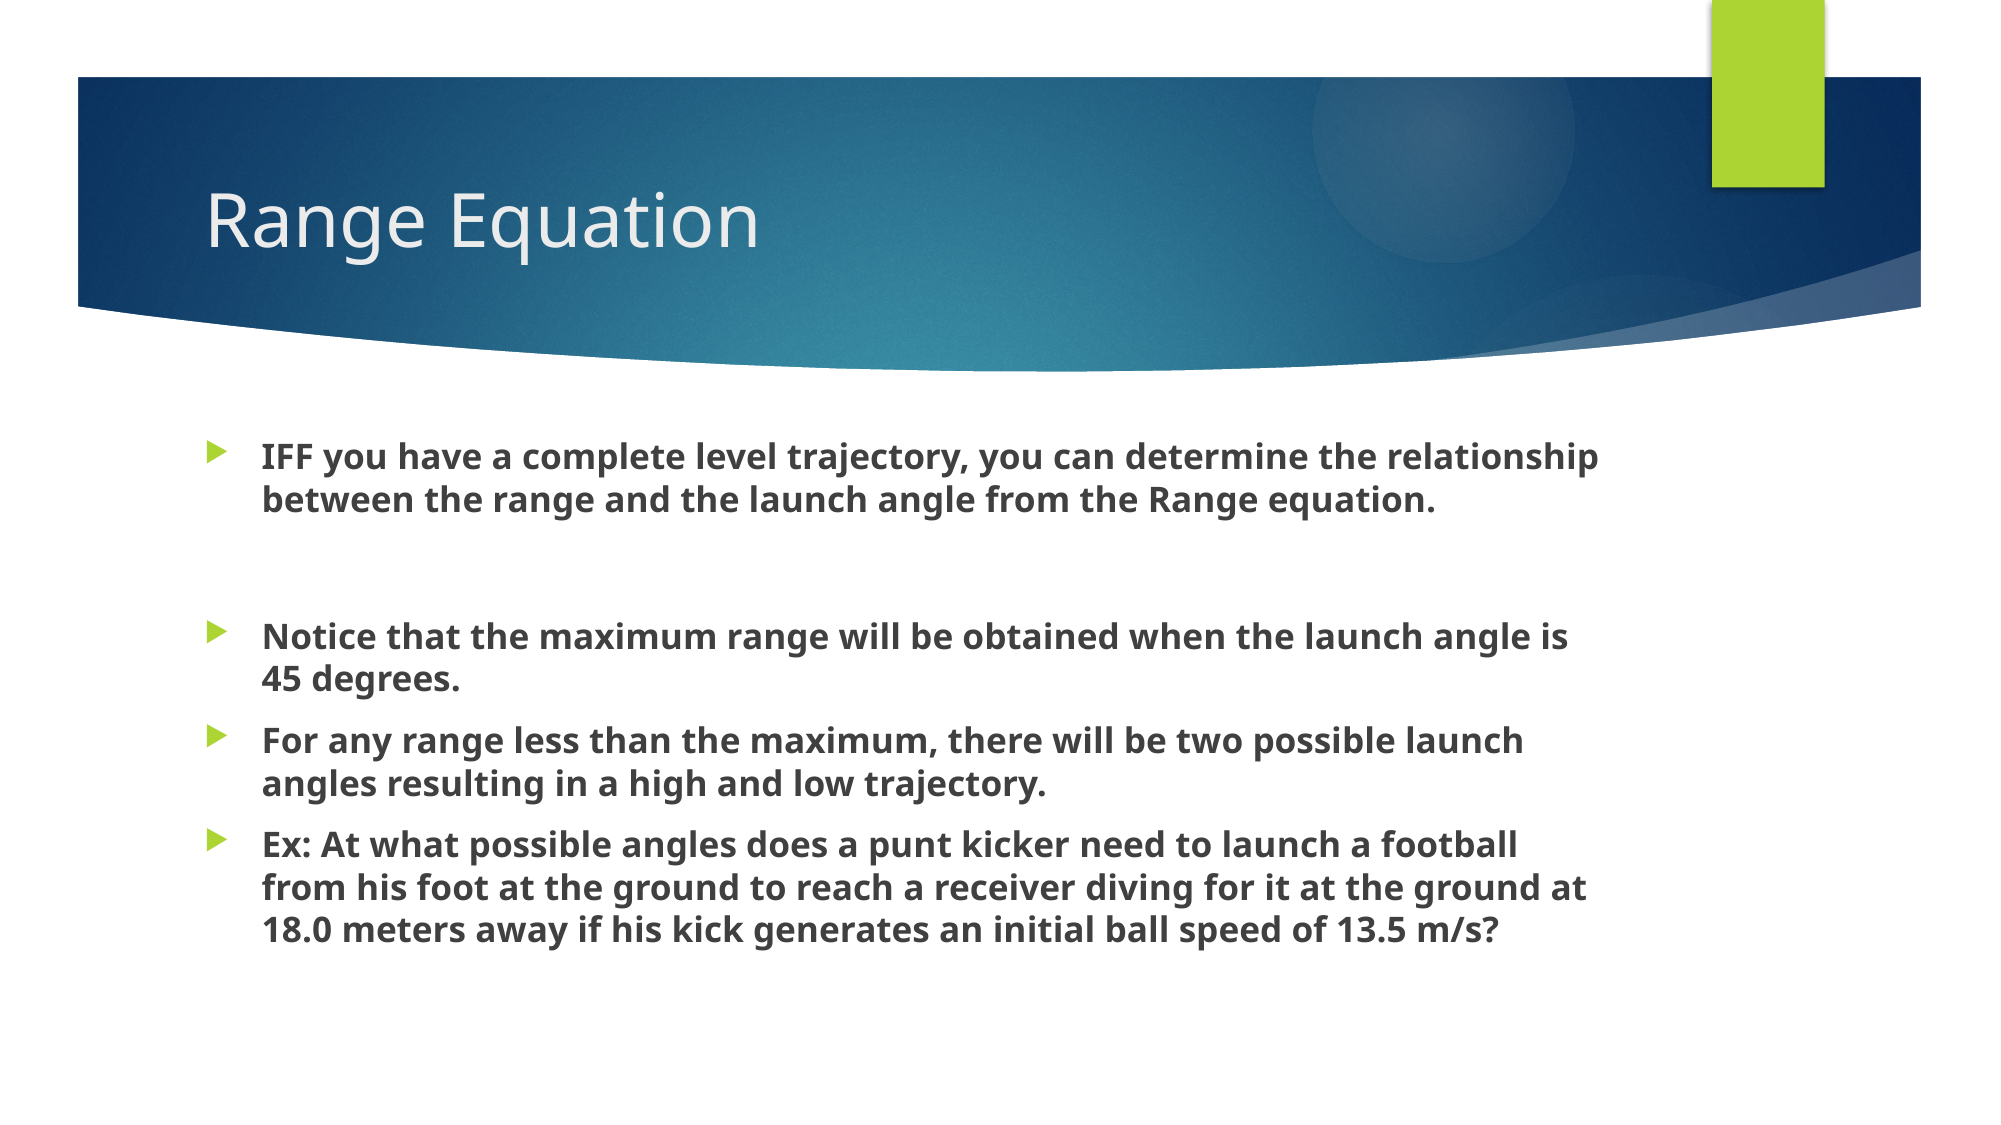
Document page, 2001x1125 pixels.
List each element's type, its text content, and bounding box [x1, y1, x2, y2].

title Range Equation [189, 159, 1627, 276]
